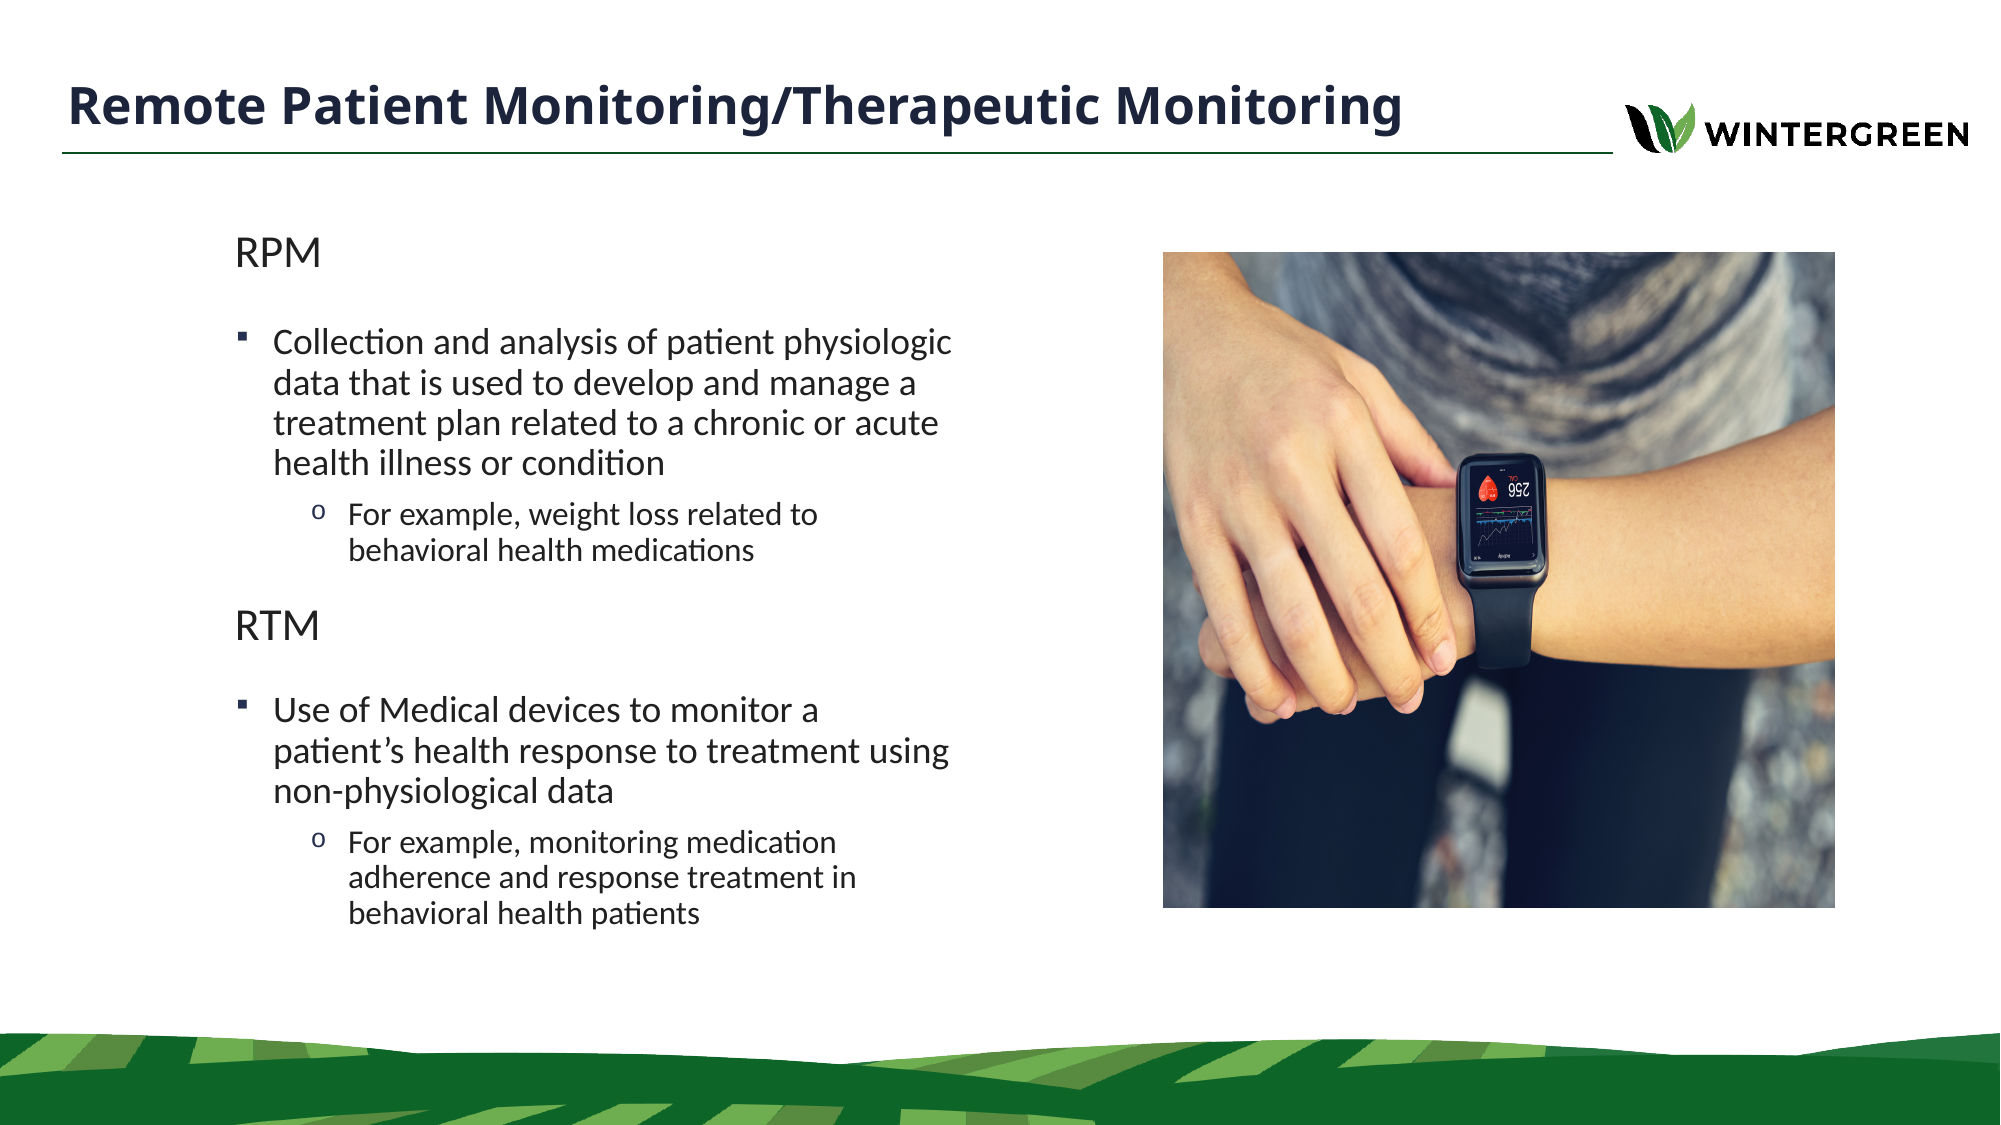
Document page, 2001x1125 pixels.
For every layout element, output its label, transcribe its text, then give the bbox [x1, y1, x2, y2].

list RTM [219, 562, 970, 683]
list Use of Medical devices to monitor a patient’s health response to treatment using non-physiological data For example, monitoring medication adherence and response treatment in behavioral health patients [219, 683, 970, 1052]
list RPM [219, 189, 970, 314]
picture [0, 1025, 2000, 1125]
picture [1163, 252, 1835, 908]
title Remote Patient Monitoring/Therapeutic Monitoring [52, 45, 1635, 144]
picture [1625, 102, 1968, 153]
list Collection and analysis of patient physiologic data that is used to develop and manage a treatment plan related to a chronic or acute health illness or condition For example, weight loss related to behavioral health medications [219, 314, 970, 562]
